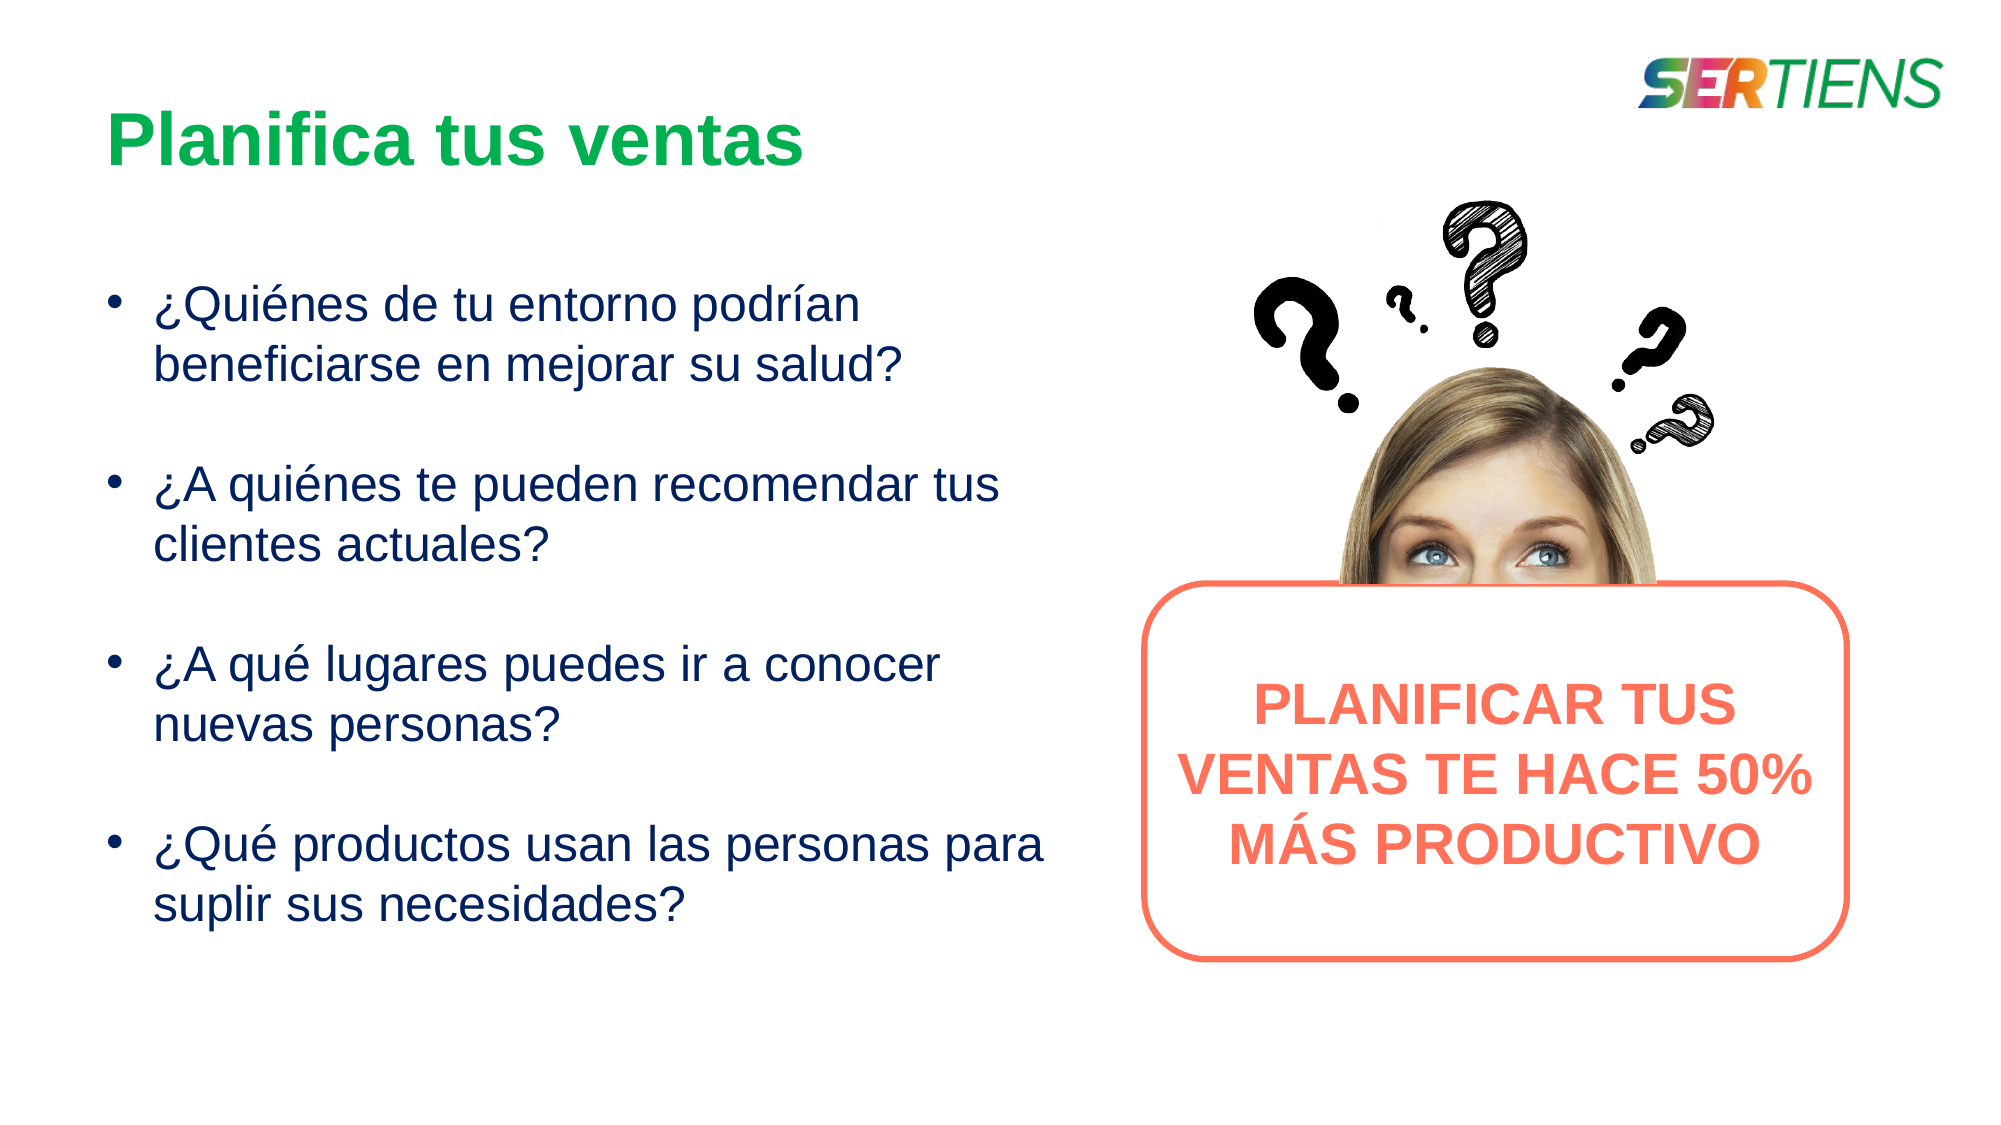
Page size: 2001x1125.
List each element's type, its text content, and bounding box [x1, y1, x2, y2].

text_box Planifica tus ventas [91, 83, 1678, 188]
text_box PLANIFICAR TUS VENTAS TE HACE 50% MÁS PRODUCTIVO [1143, 584, 1848, 961]
picture [1190, 147, 1801, 584]
text_box ¿Quiénes de tu entorno podrían beneficiarse en mejorar su salud? ¿A quiénes te pueden recomendar tus clientes actuales? ¿A qué lugares puedes ir a conocer nuevas personas? ¿Qué productos usan las personas para suplir sus necesidades? [91, 263, 1070, 999]
picture [1638, 47, 1944, 119]
